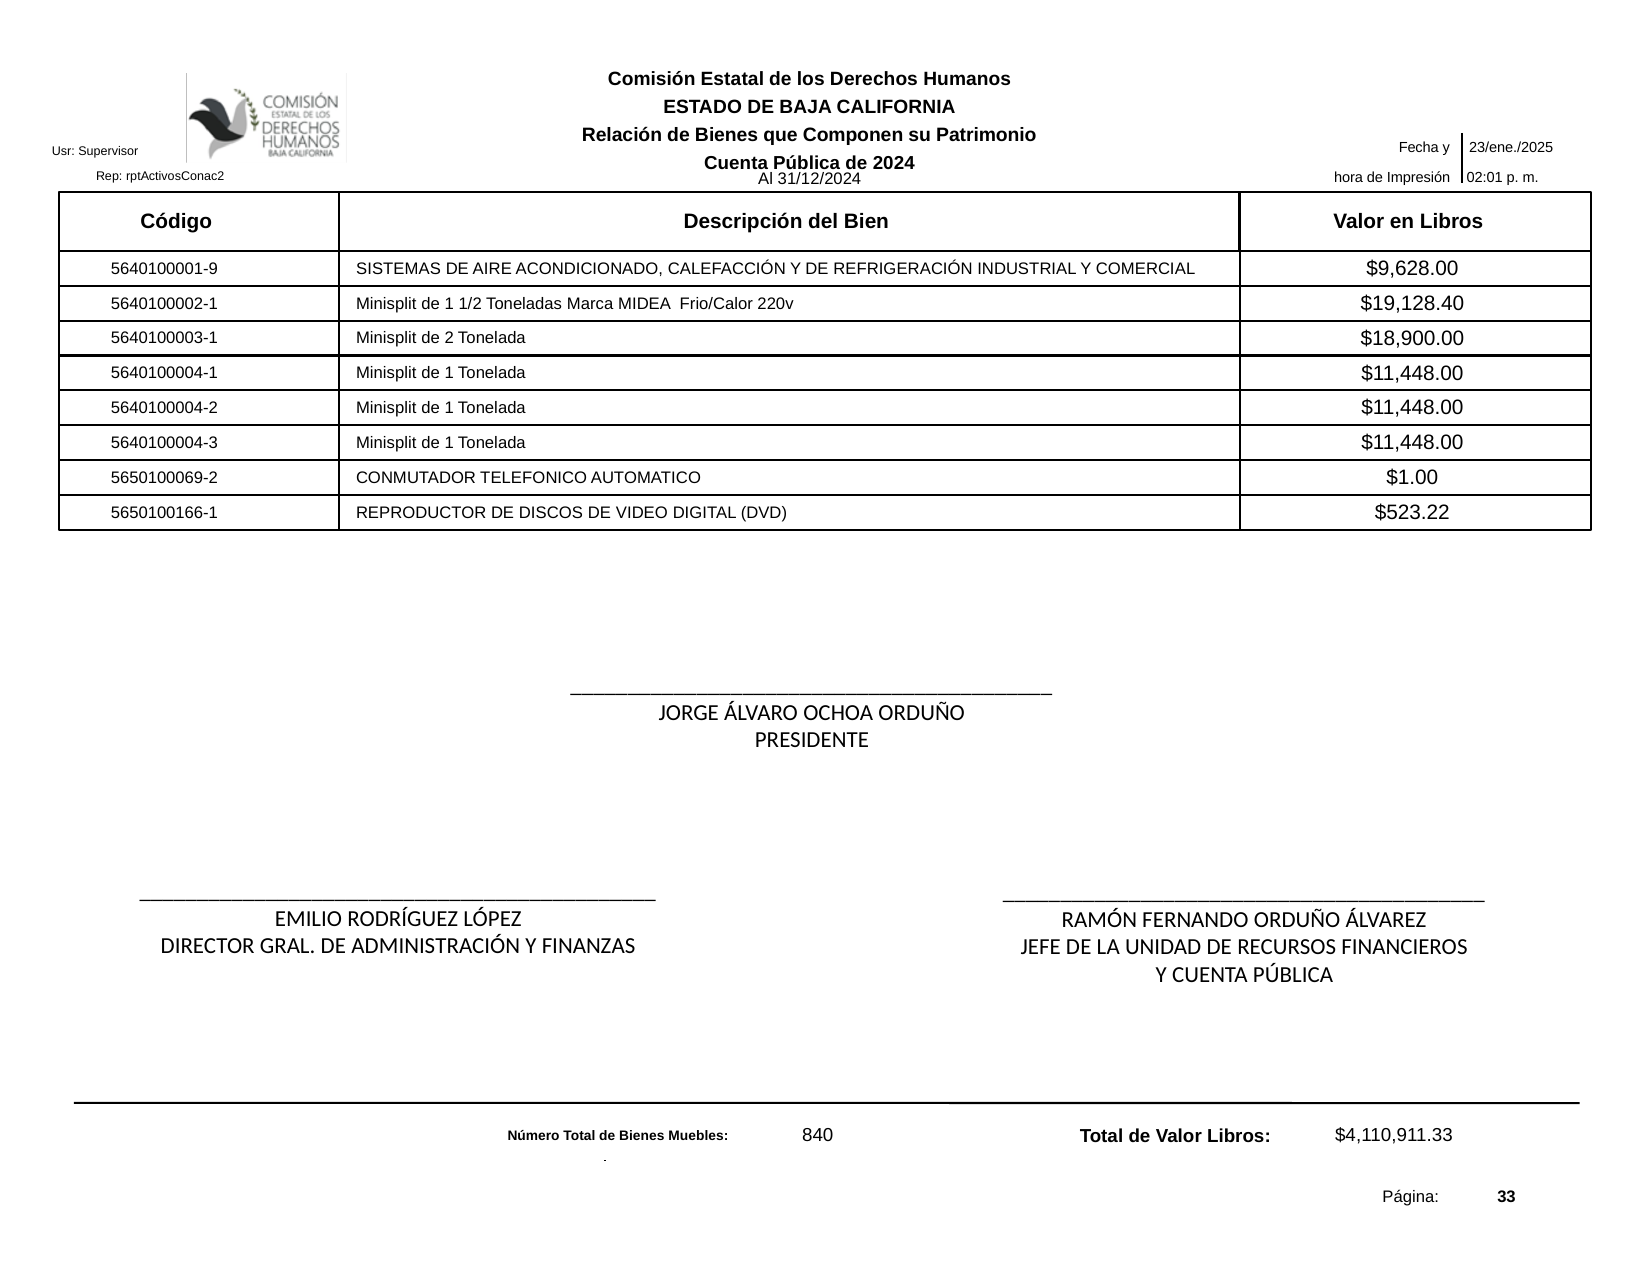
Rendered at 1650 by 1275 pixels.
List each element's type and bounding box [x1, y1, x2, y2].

text_box [16, 497, 1565, 1066]
list [1457, 1183, 1561, 1213]
list [1303, 1183, 1452, 1213]
list [44, 64, 1595, 530]
picture [103, 73, 429, 163]
list [746, 1119, 895, 1150]
list [488, 1118, 740, 1154]
list [1288, 1119, 1466, 1150]
list [1032, 1118, 1284, 1154]
